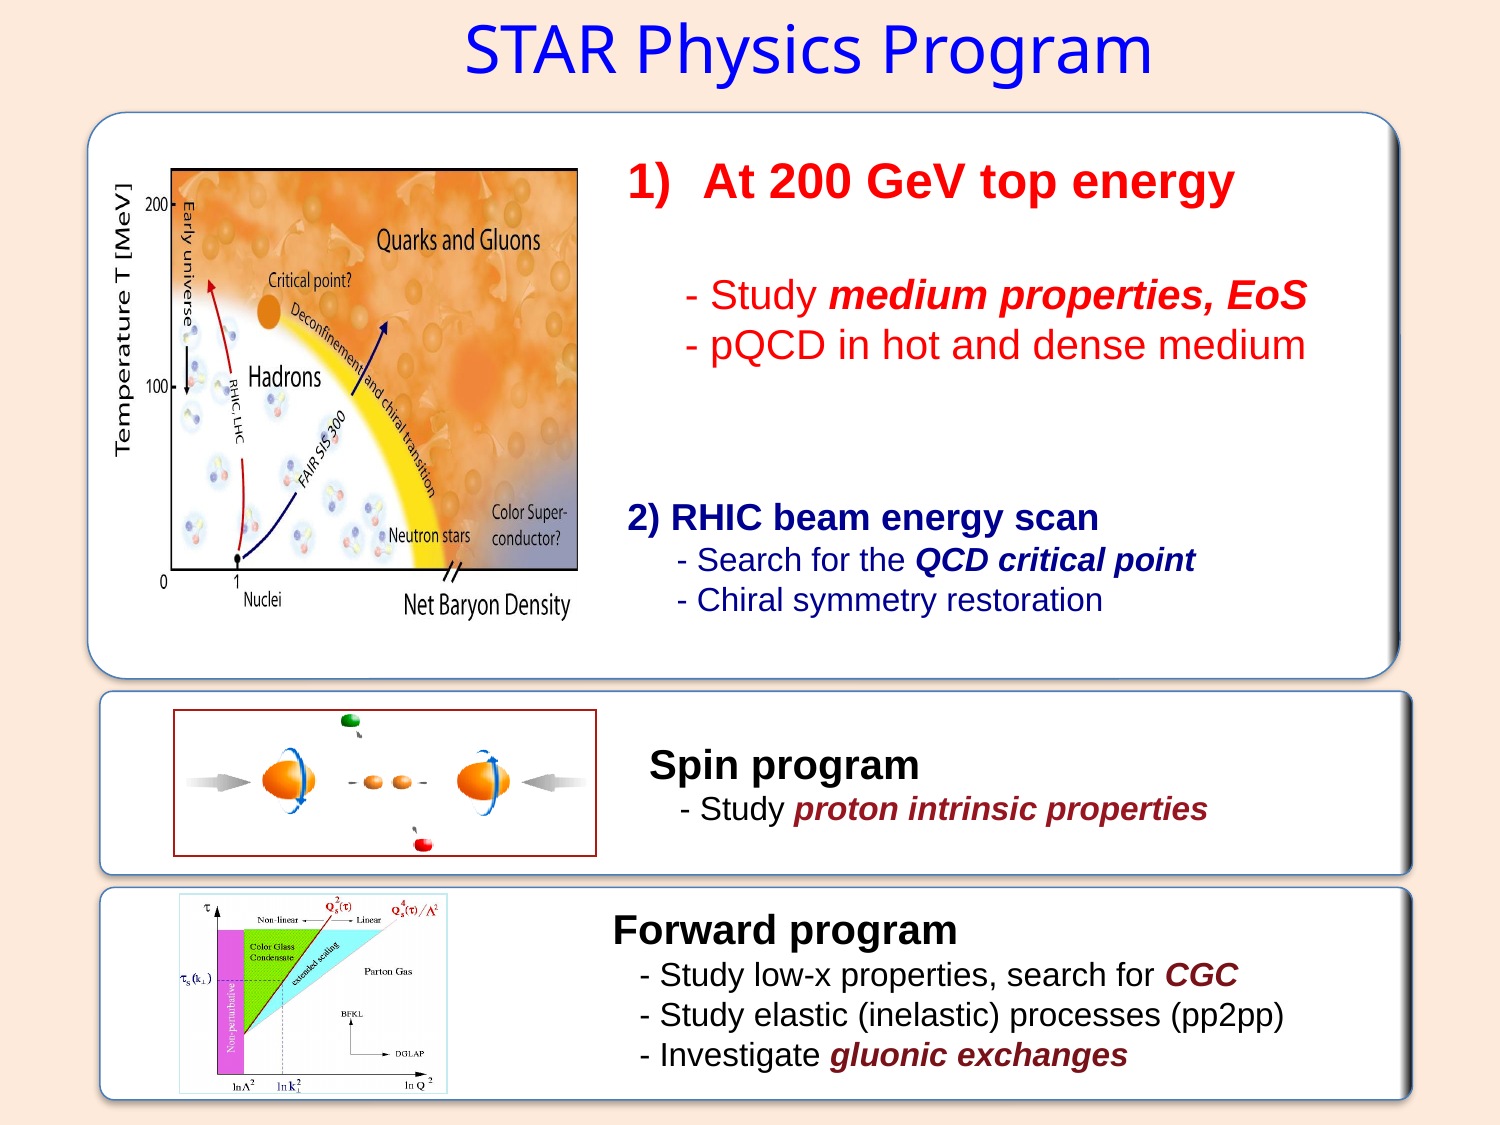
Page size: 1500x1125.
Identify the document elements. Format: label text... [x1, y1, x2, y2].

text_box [99, 690, 1413, 876]
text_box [99, 887, 1413, 1101]
title STAR Physics Program [162, 0, 1475, 113]
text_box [87, 112, 1426, 679]
